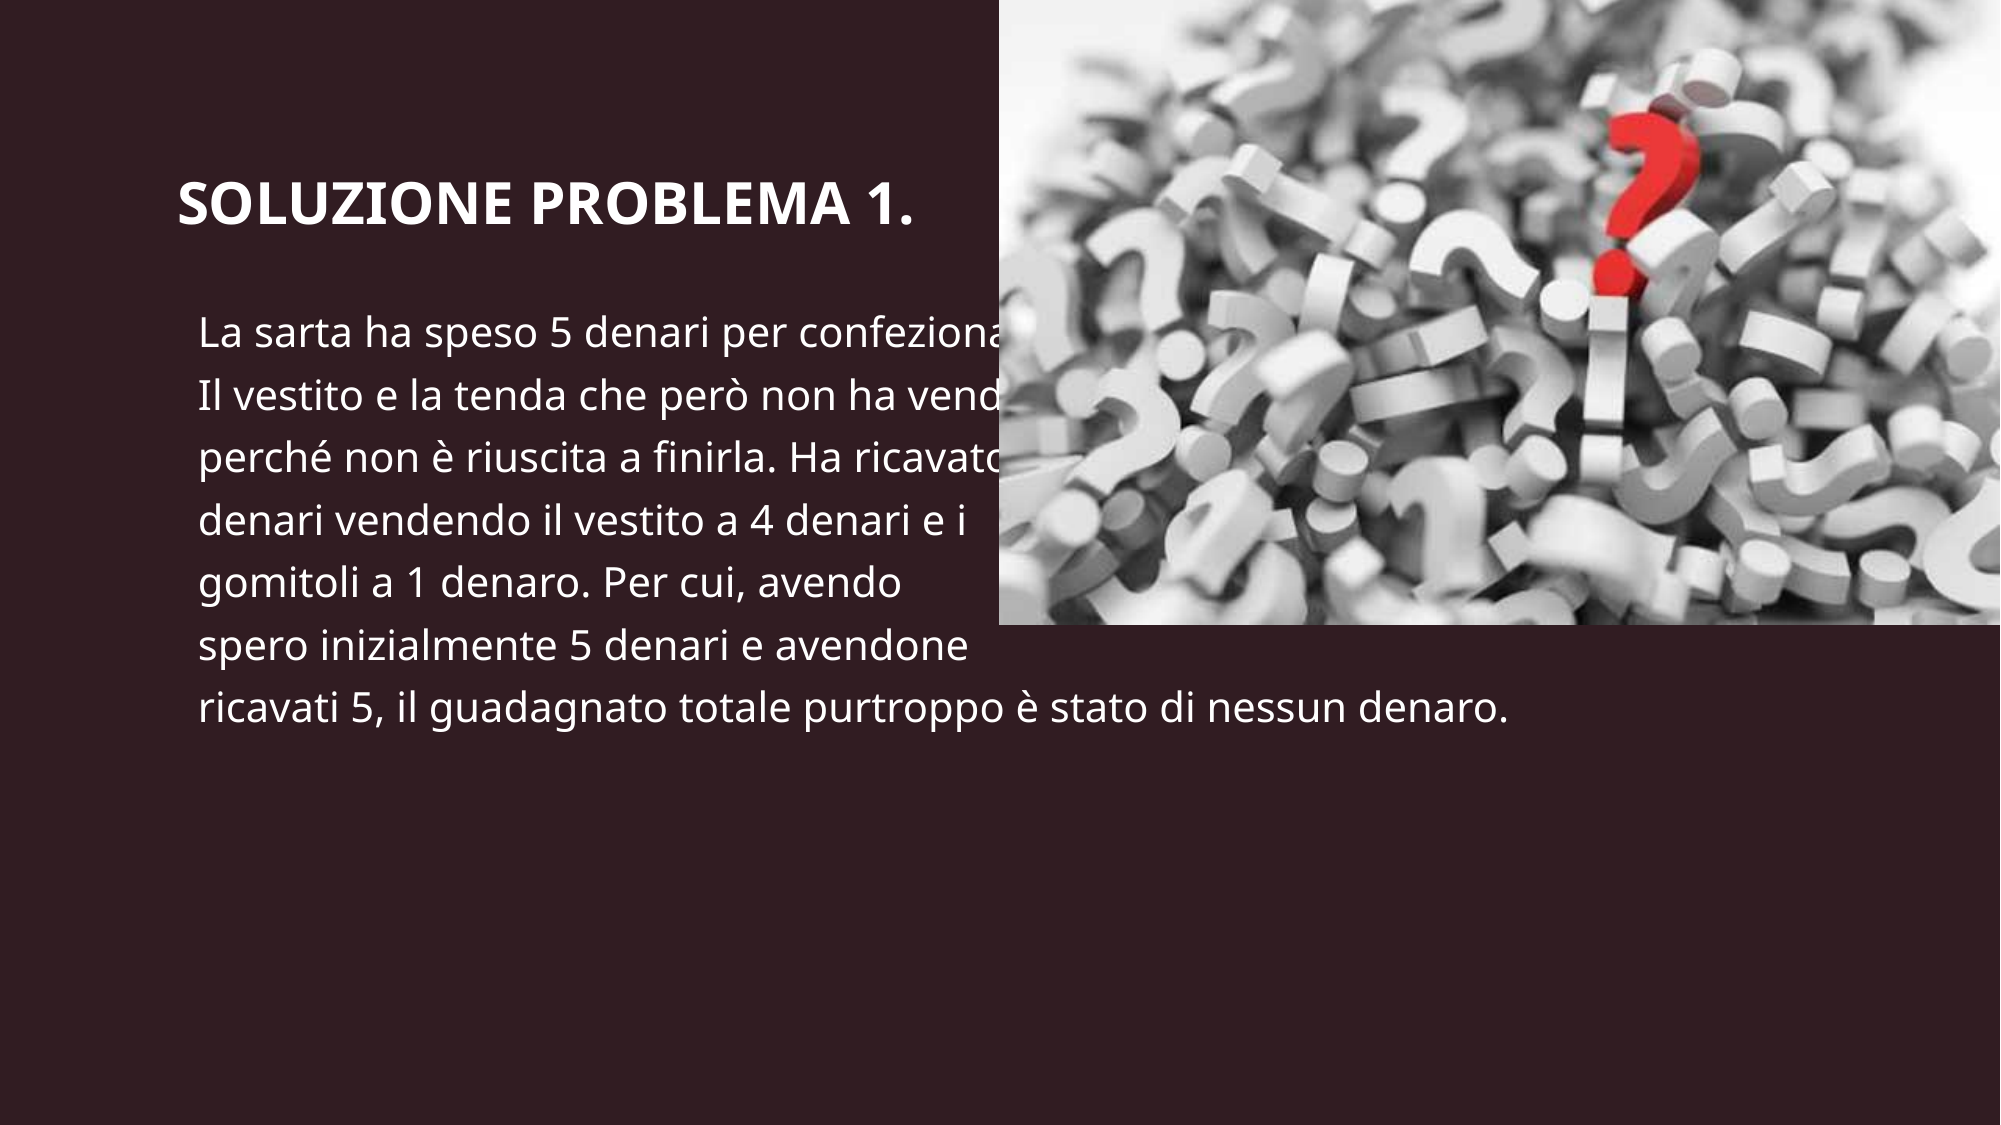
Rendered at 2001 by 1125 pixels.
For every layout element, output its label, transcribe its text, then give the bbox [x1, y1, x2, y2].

title SOLUZIONE PROBLEMA 1. [177, 165, 994, 274]
picture [999, 0, 2000, 626]
list La sarta ha speso 5 denari per confezionare Il vestito e la tenda che però non ha venduto perché non è riuscita a finirla. Ha ricavato 5 denari vendendo il vestito a 4 denari e i gomitoli a 1 denaro. Per cui, avendo spero inizialmente 5 denari e avendone ricavati 5, il guadagnato totale purtroppo è stato di nessun denaro. [177, 293, 1822, 947]
